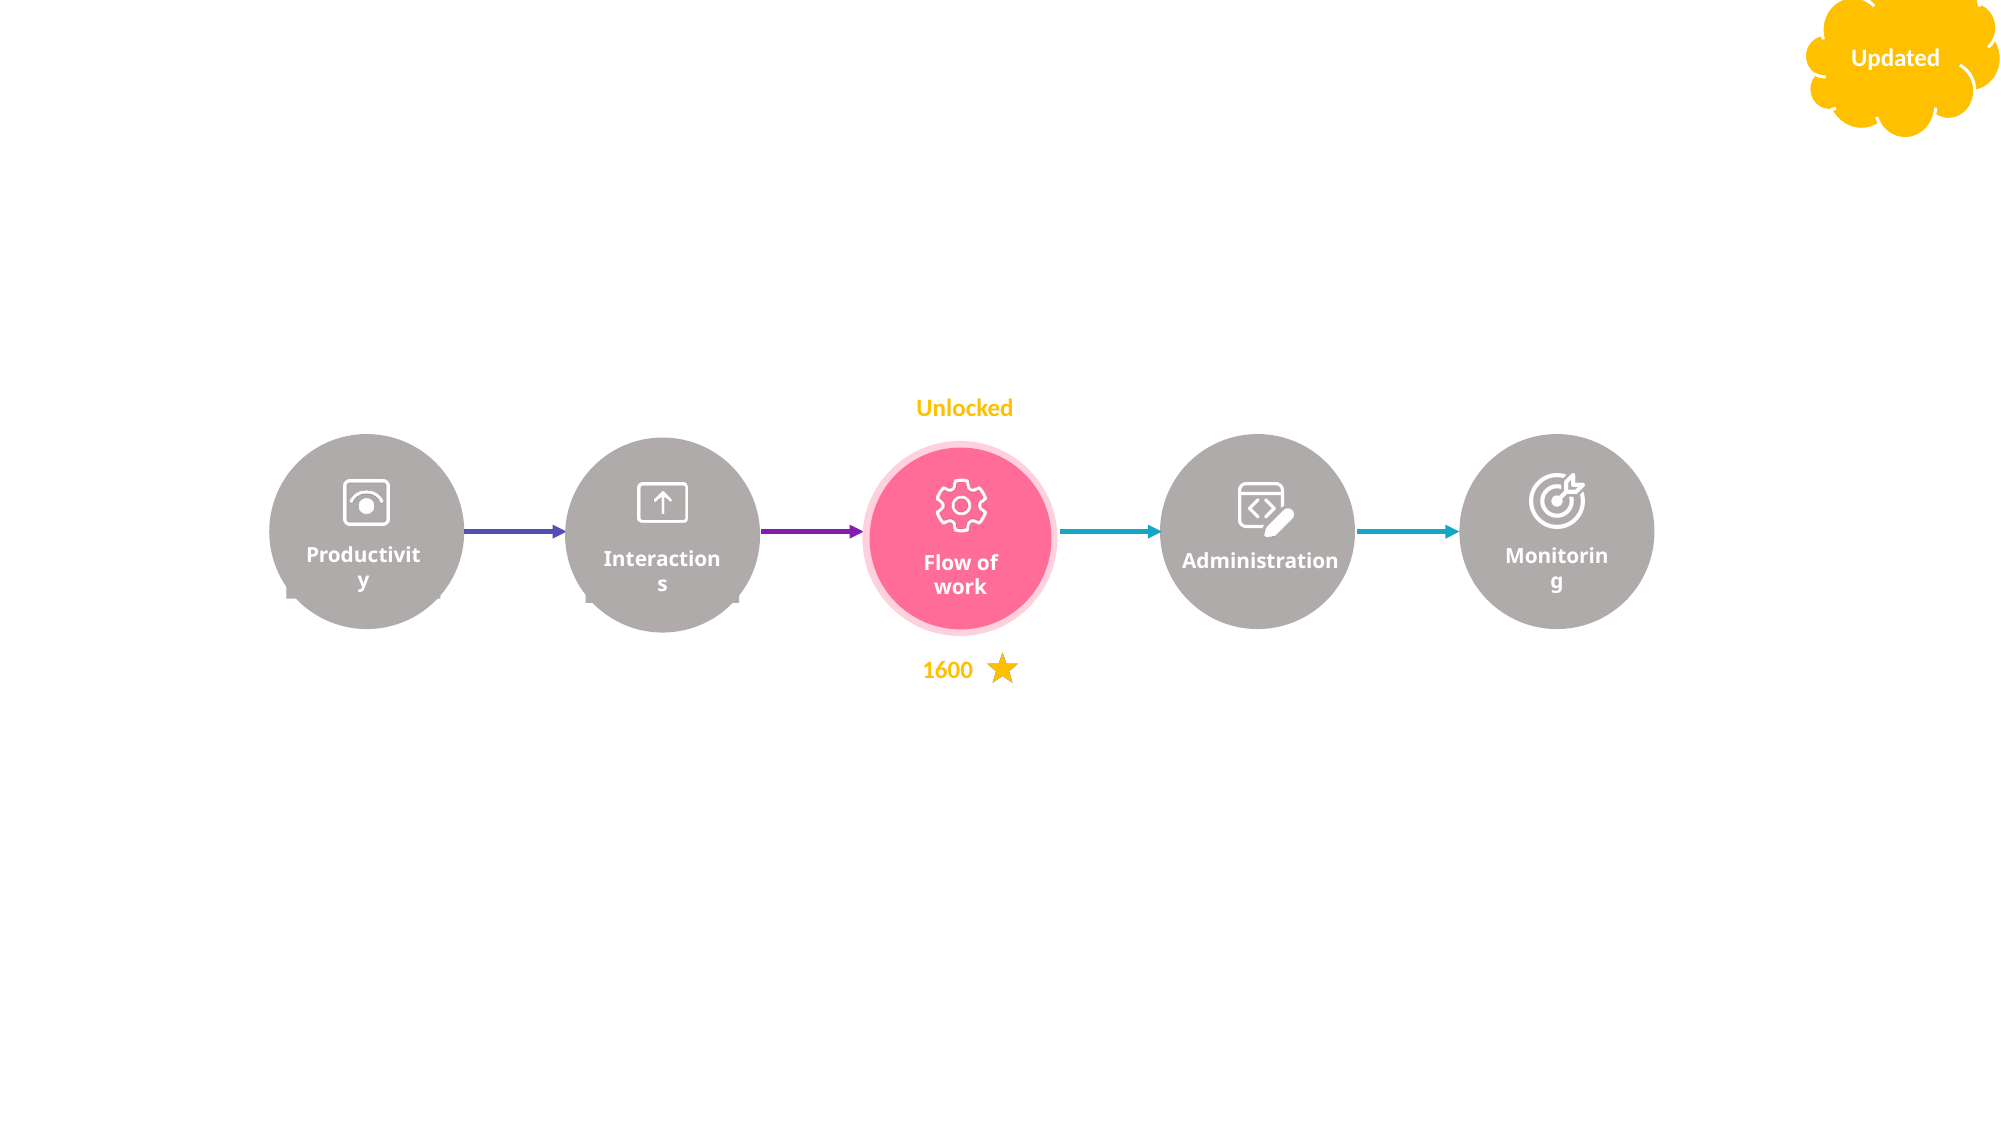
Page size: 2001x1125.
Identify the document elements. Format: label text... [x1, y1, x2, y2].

picture [984, 649, 1021, 686]
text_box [269, 434, 465, 630]
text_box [565, 437, 761, 633]
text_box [1238, 434, 1655, 630]
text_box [862, 440, 1058, 636]
text_box Updated [1802, 0, 2000, 141]
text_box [1160, 434, 1238, 630]
picture [1529, 473, 1585, 529]
text_box Unlocked [887, 382, 1045, 428]
text_box 1600 [885, 645, 1018, 690]
